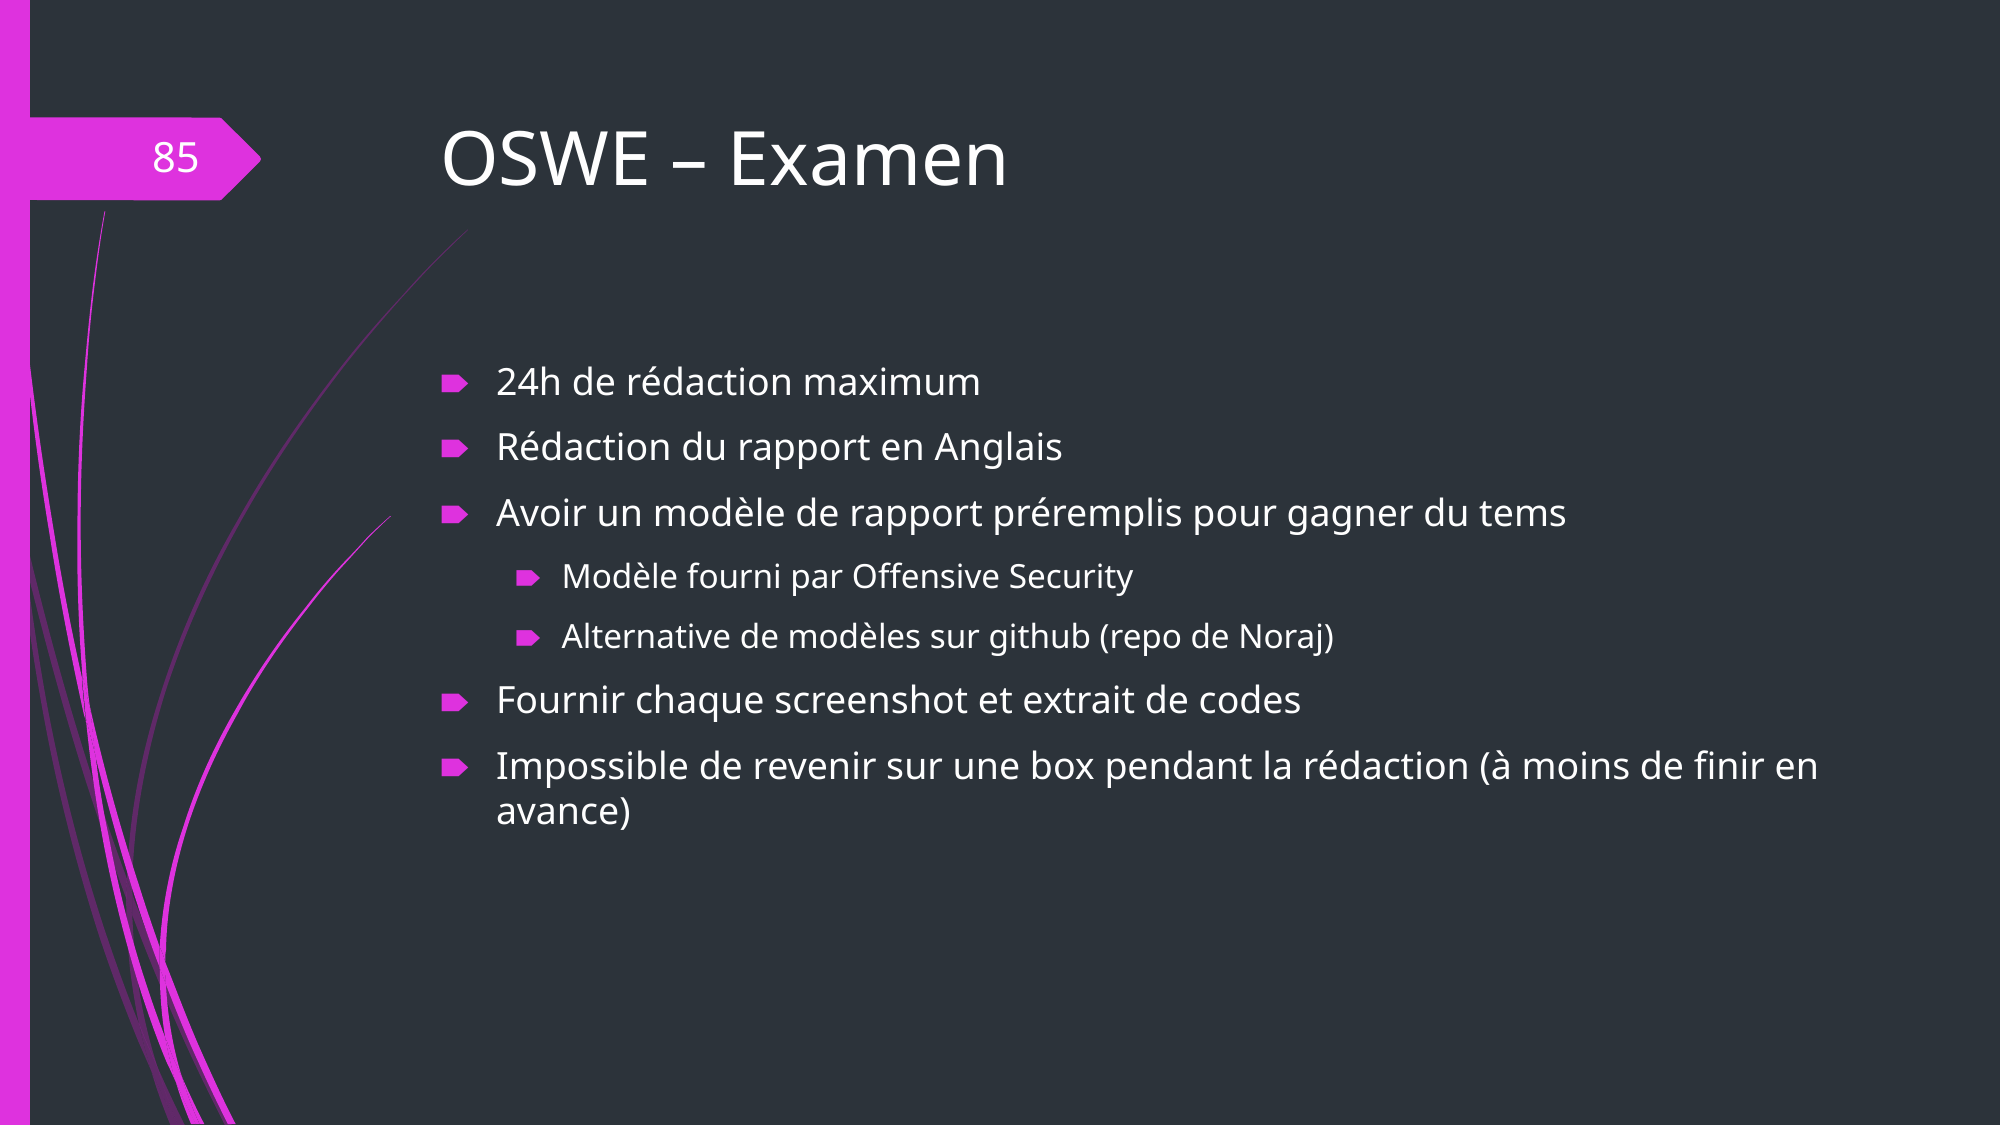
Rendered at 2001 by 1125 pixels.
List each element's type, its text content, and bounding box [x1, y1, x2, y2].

slide_number ‹#› [87, 129, 216, 190]
title OSWE – Examen [425, 102, 1888, 313]
list 24h de rédaction maximum Rédaction du rapport en Anglais Avoir un modèle de rapport préremplis pour gagner du tems Modèle fourni par Offensive Security Alternative de modèles sur github (repo de Noraj) Fournir chaque screenshot et extrait de codes Impossible de revenir sur une box pendant la rédaction (à moins de finir en avance) [424, 350, 1888, 970]
